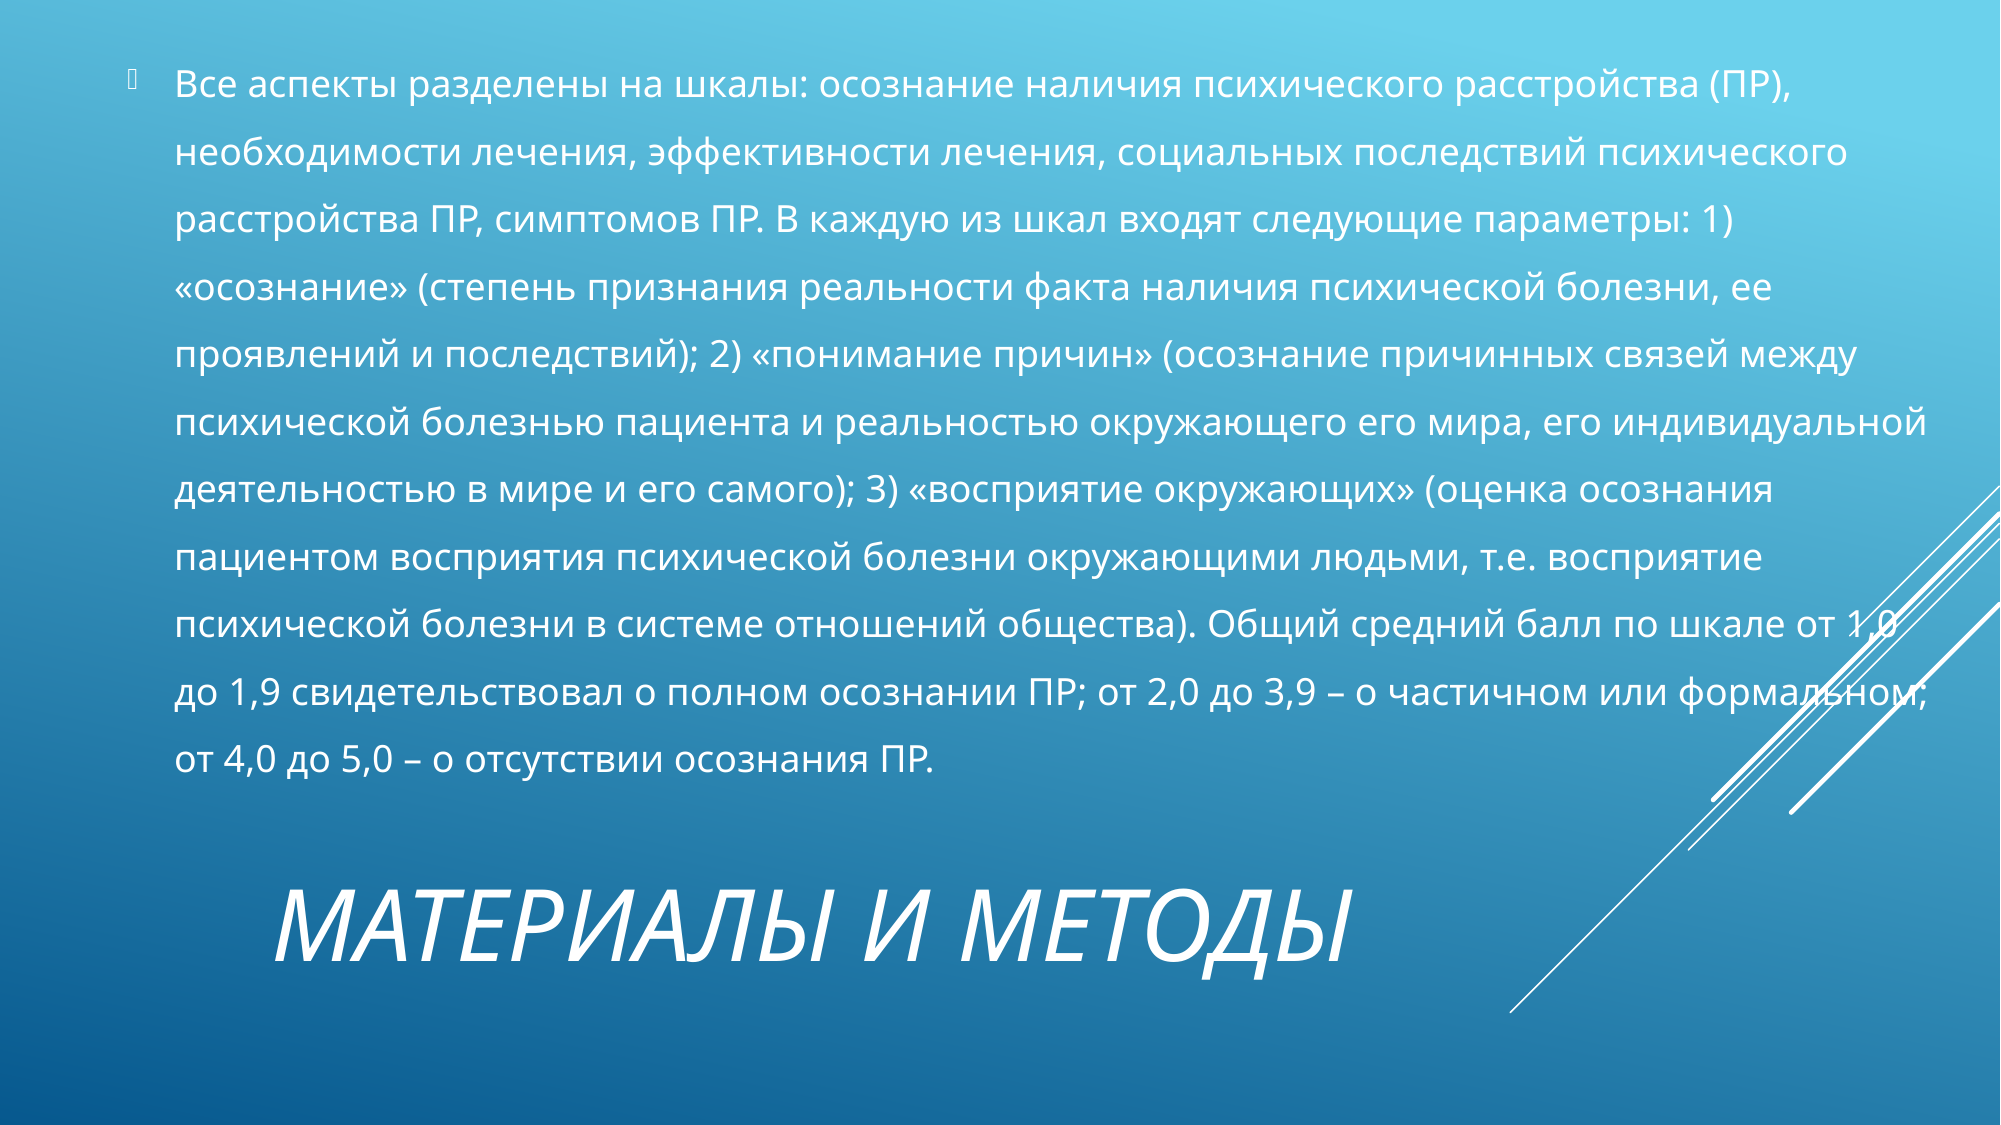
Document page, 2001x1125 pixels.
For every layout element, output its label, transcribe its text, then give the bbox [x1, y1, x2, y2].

title Материалы и методы [112, 797, 1513, 1045]
list Все аспекты разделены на шкалы: осознание наличия психического расстройства (ПР), необходимости лечения, эффективности лечения, социальных последствий психического расстройства ПР, симптомов ПР. В каждую из шкал входят следующие параметры: 1) «осознание» (степень признания реальности факта наличия психической болезни, ее проявлений и последствий); 2) «понимание причин» (осознание причинных связей между психической болезнью пациента и реальностью окружающего его мира, его индивидуальной деятельностью в мире и его самого); 3) «восприятие окружающих» (оценка осознания пациентом восприятия психической болезни окружающими людьми, т.е. восприятие психической болезни в системе отношений общества). Общий средний балл по шкале от 1,0 до 1,9 свидетельствовал о полном осознании ПР; от 2,0 до 3,9 – о частичном или формальном; от 4,0 до 5,0 – о отсутствии осознания ПР. [112, 112, 1949, 706]
